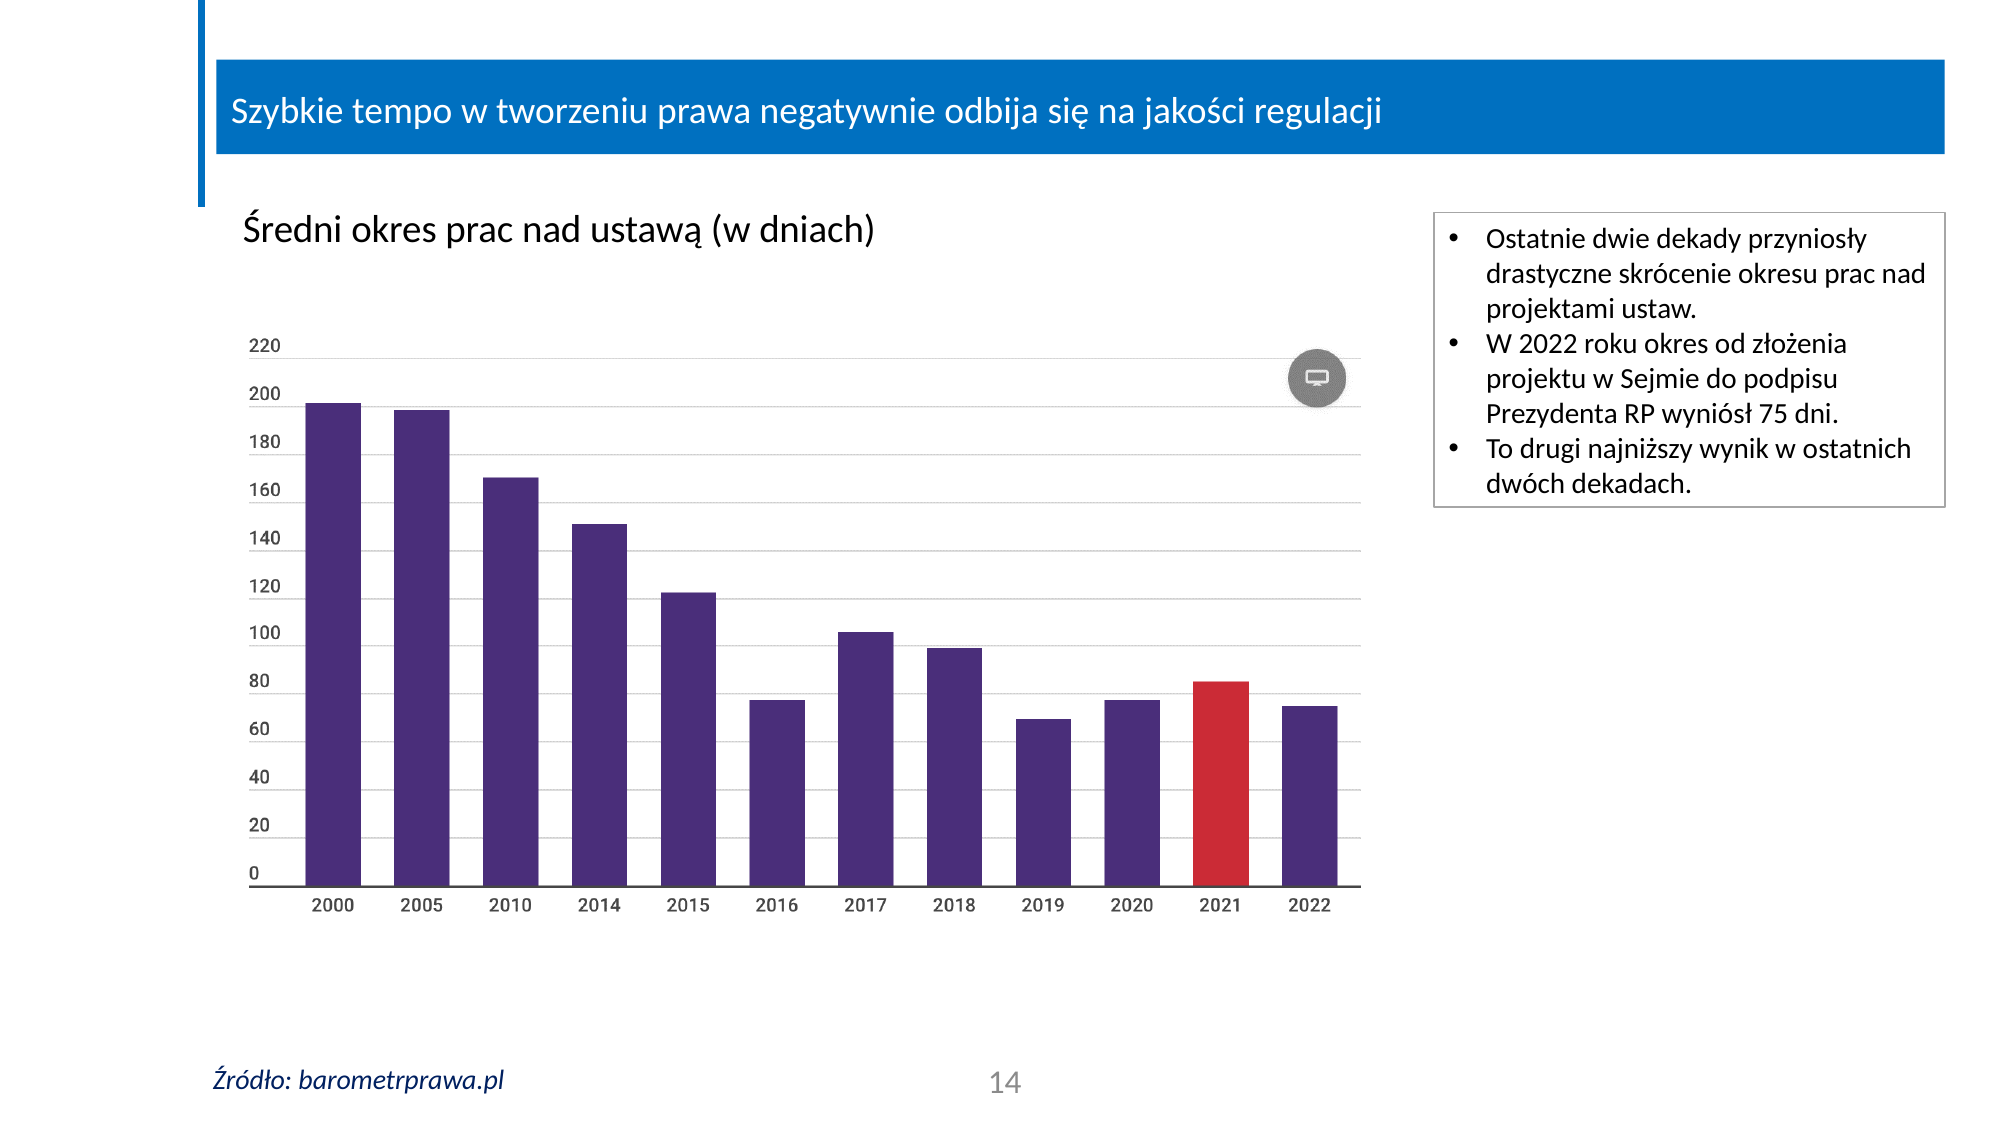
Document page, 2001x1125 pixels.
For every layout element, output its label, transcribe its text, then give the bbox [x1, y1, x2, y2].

text_box Szybkie tempo w tworzeniu prawa negatywnie odbija się na jakości regulacji [215, 59, 1946, 155]
text_box Źródło: barometrprawa.pl [198, 1054, 907, 1103]
text_box Średni okres prac nad ustawą (w dniach) [228, 196, 1406, 259]
text_box 14 [952, 1050, 1042, 1111]
text_box Ostatnie dwie dekady przyniosły drastyczne skrócenie okresu prac nad projektami ustaw. W 2022 roku okres od złożenia projektu w Sejmie do podpisu Prezydenta RP wyniósł 75 dni. To drugi najniższy wynik w ostatnich dwóch dekadach. [1434, 212, 1945, 507]
picture [228, 316, 1372, 920]
